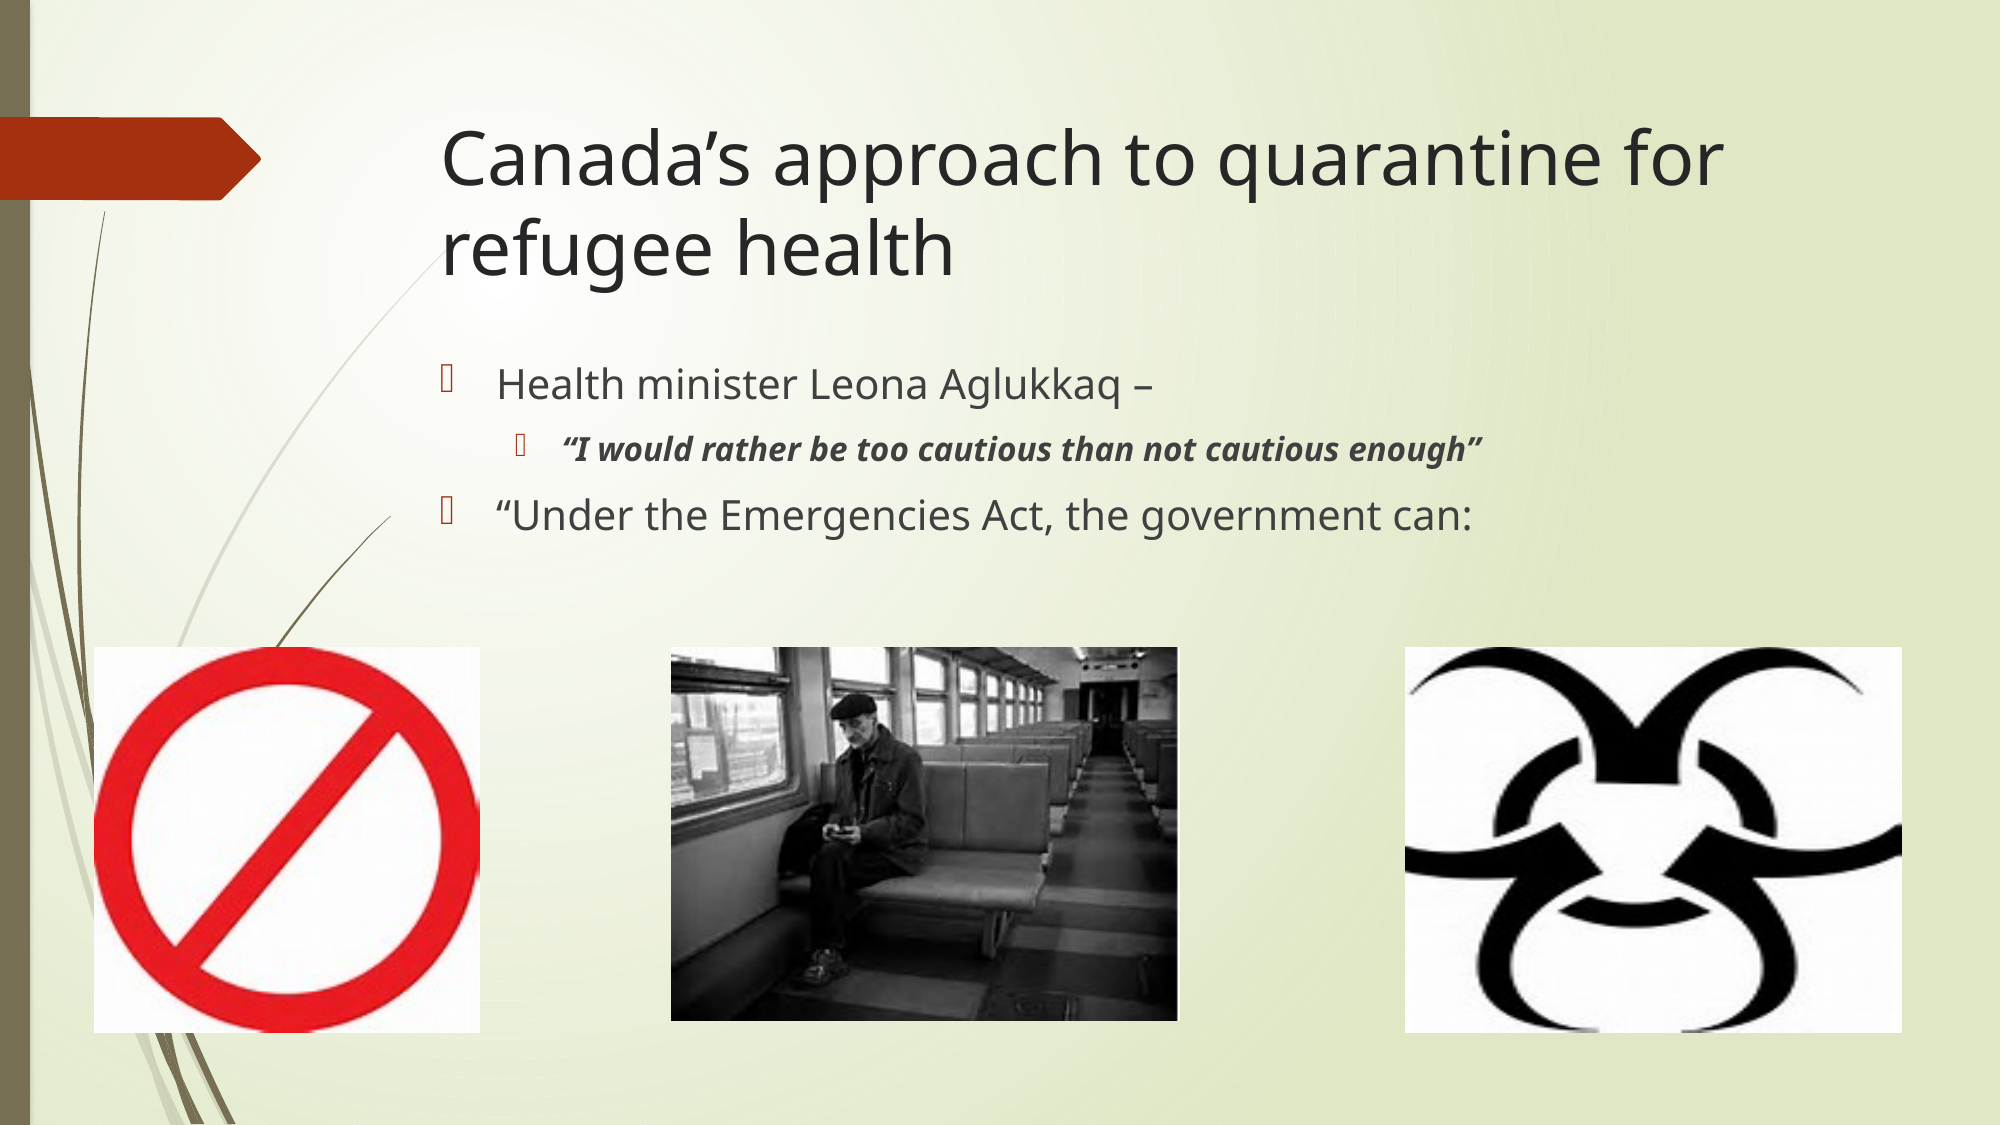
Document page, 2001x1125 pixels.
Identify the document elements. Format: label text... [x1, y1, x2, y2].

picture [671, 647, 1181, 1021]
title Canada’s approach to quarantine for refugee health [425, 102, 1888, 313]
picture [93, 647, 480, 1033]
picture [1405, 647, 1903, 1033]
list Health minister Leona Aglukkaq – “I would rather be too cautious than not cautious enough” “Under the Emergencies Act, the government can: [424, 350, 1888, 945]
